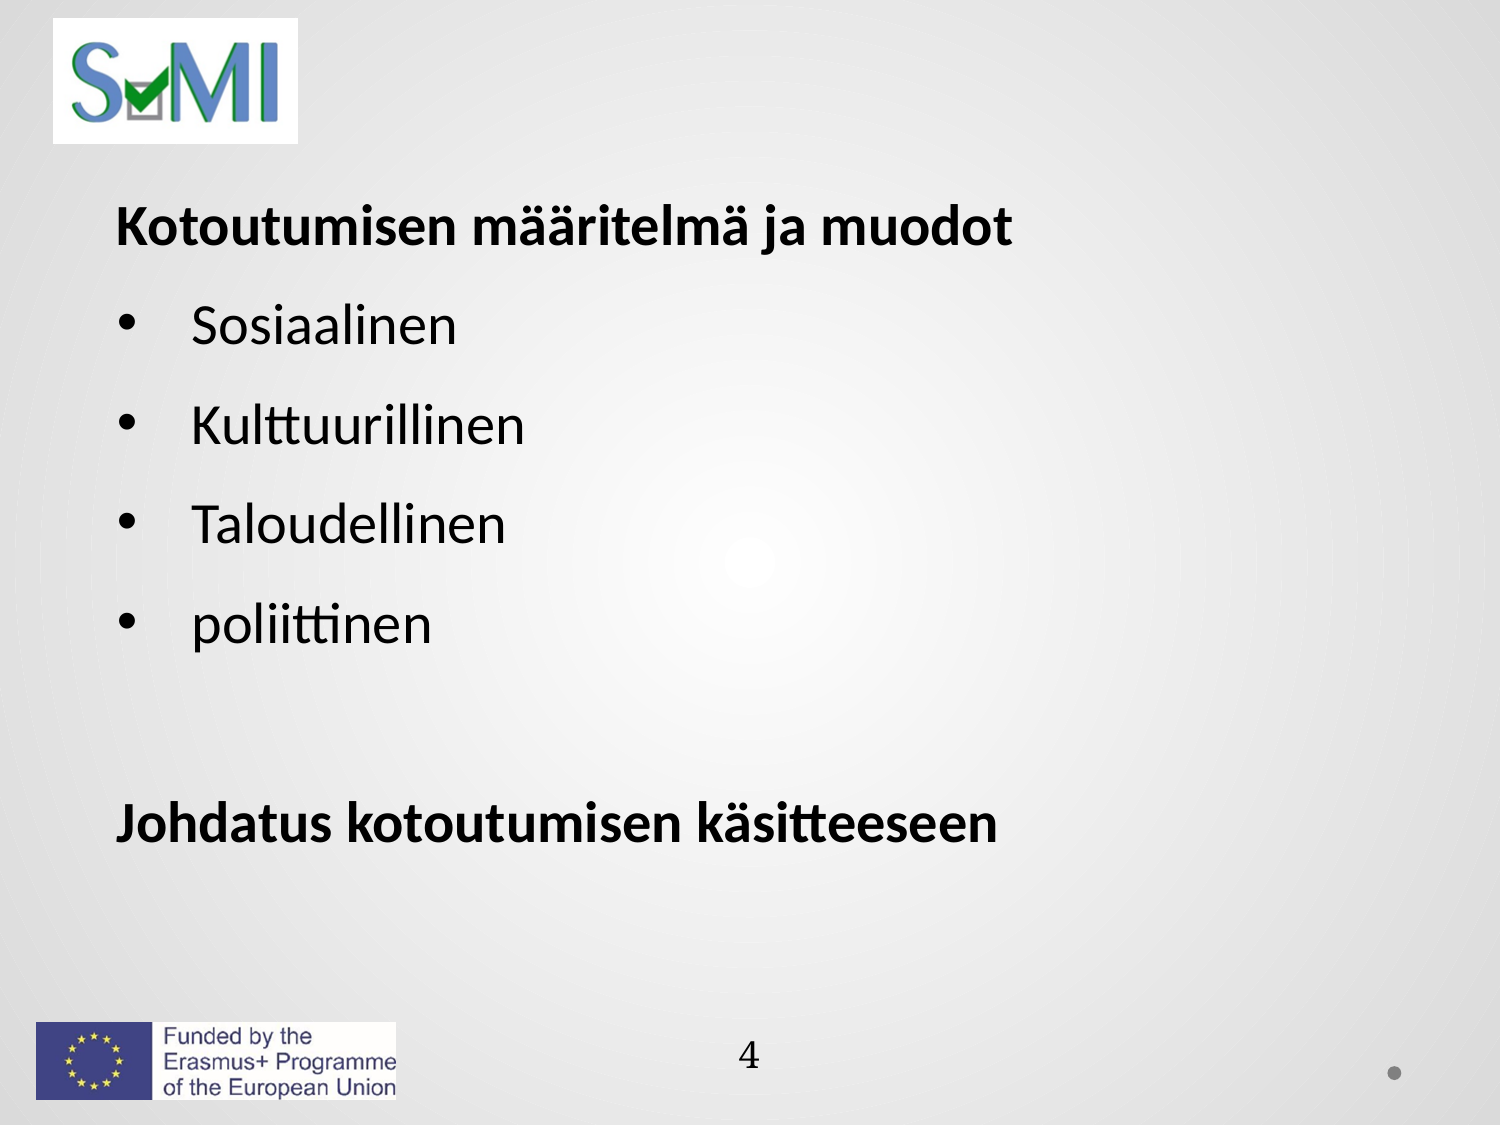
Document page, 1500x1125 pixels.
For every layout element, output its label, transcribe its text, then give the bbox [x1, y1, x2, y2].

text_box 4 [23, 1023, 32, 1084]
picture [35, 1021, 396, 1100]
picture [52, 18, 298, 145]
text_box Kotoutumisen määritelmä ja muodot Sosiaalinen Kulttuurillinen Taloudellinen poliittinen Johdatus kotoutumisen käsitteeseen [83, 179, 1478, 931]
text_box 4 [397, 1023, 1475, 1084]
